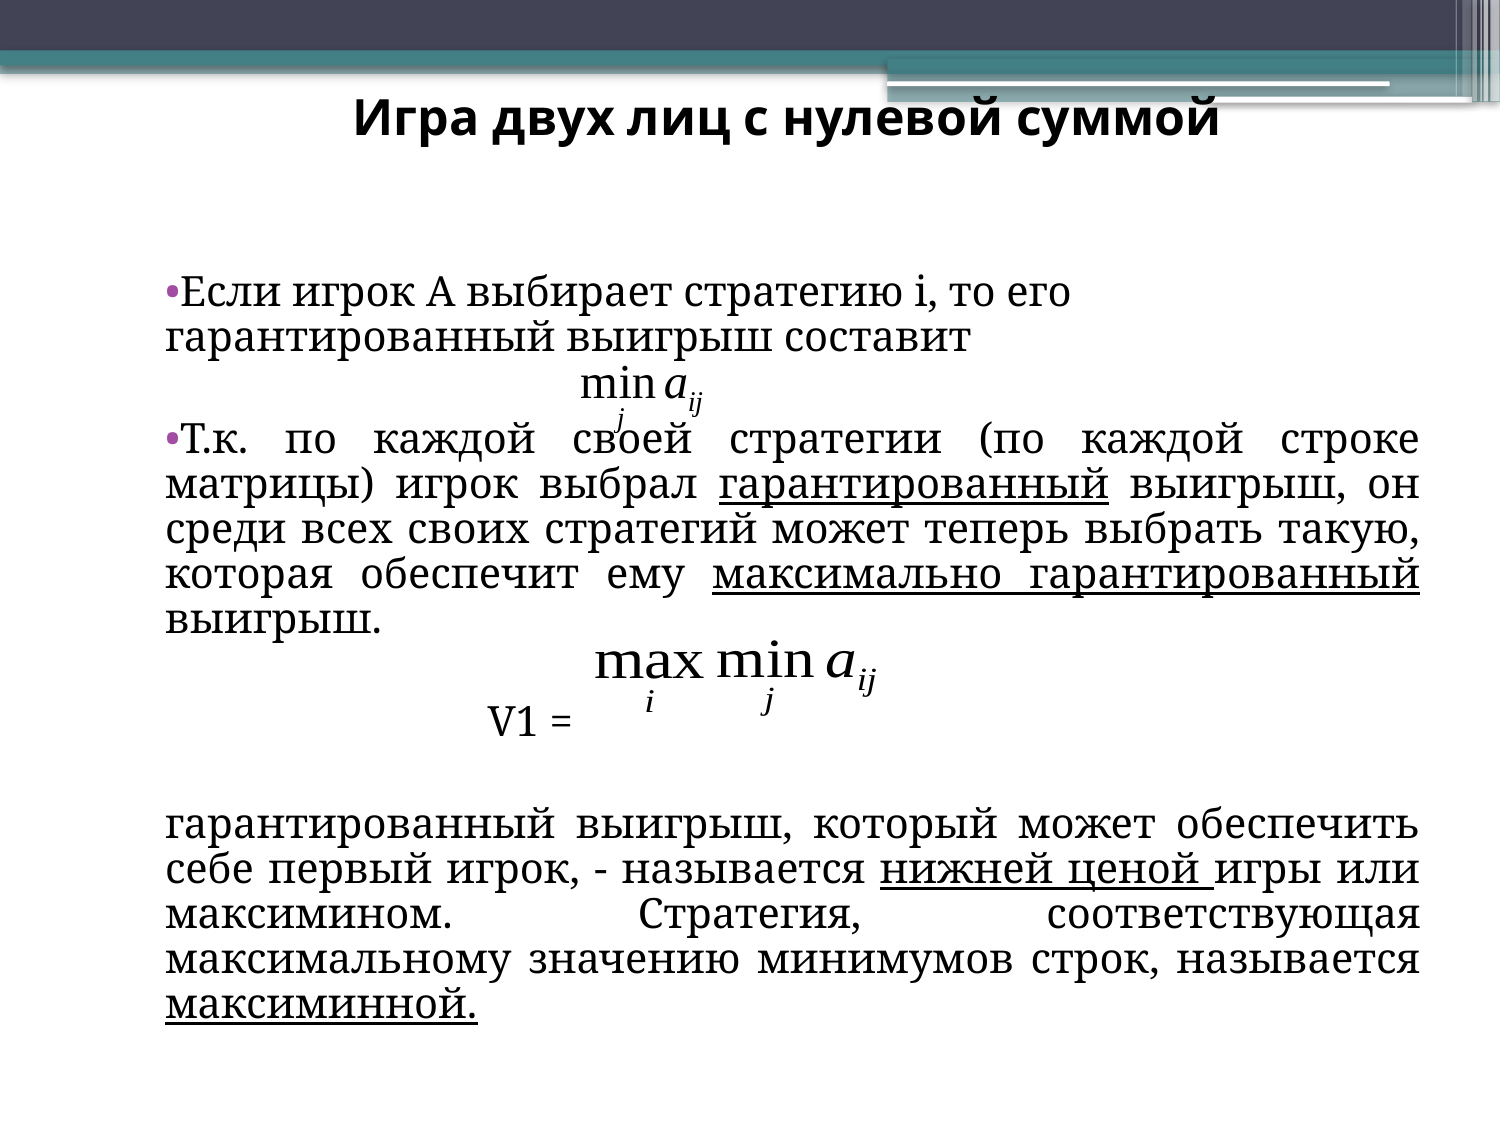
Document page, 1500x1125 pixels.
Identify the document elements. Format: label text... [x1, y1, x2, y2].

title Игра двух лиц с нулевой суммой [150, 45, 1425, 185]
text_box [584, 621, 892, 729]
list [572, 349, 716, 444]
list Если игрок А выбирает стратегию i, то его гарантированный выигрыш составит Т.к. по каждой своей стратегии (по каждой строке матрицы) игрок выбрал гарантированный выигрыш, он среди всех своих стратегий может теперь выбрать такую, которая обеспечит ему максимально гарантированный выигрыш. V1 = гарантированный выигрыш, который может обеспечить себе первый игрок, - называется нижней ценой игры или максимином. Стратегия, соответствующая максимальному значению минимумов строк, называется максиминной. [150, 262, 1436, 1006]
